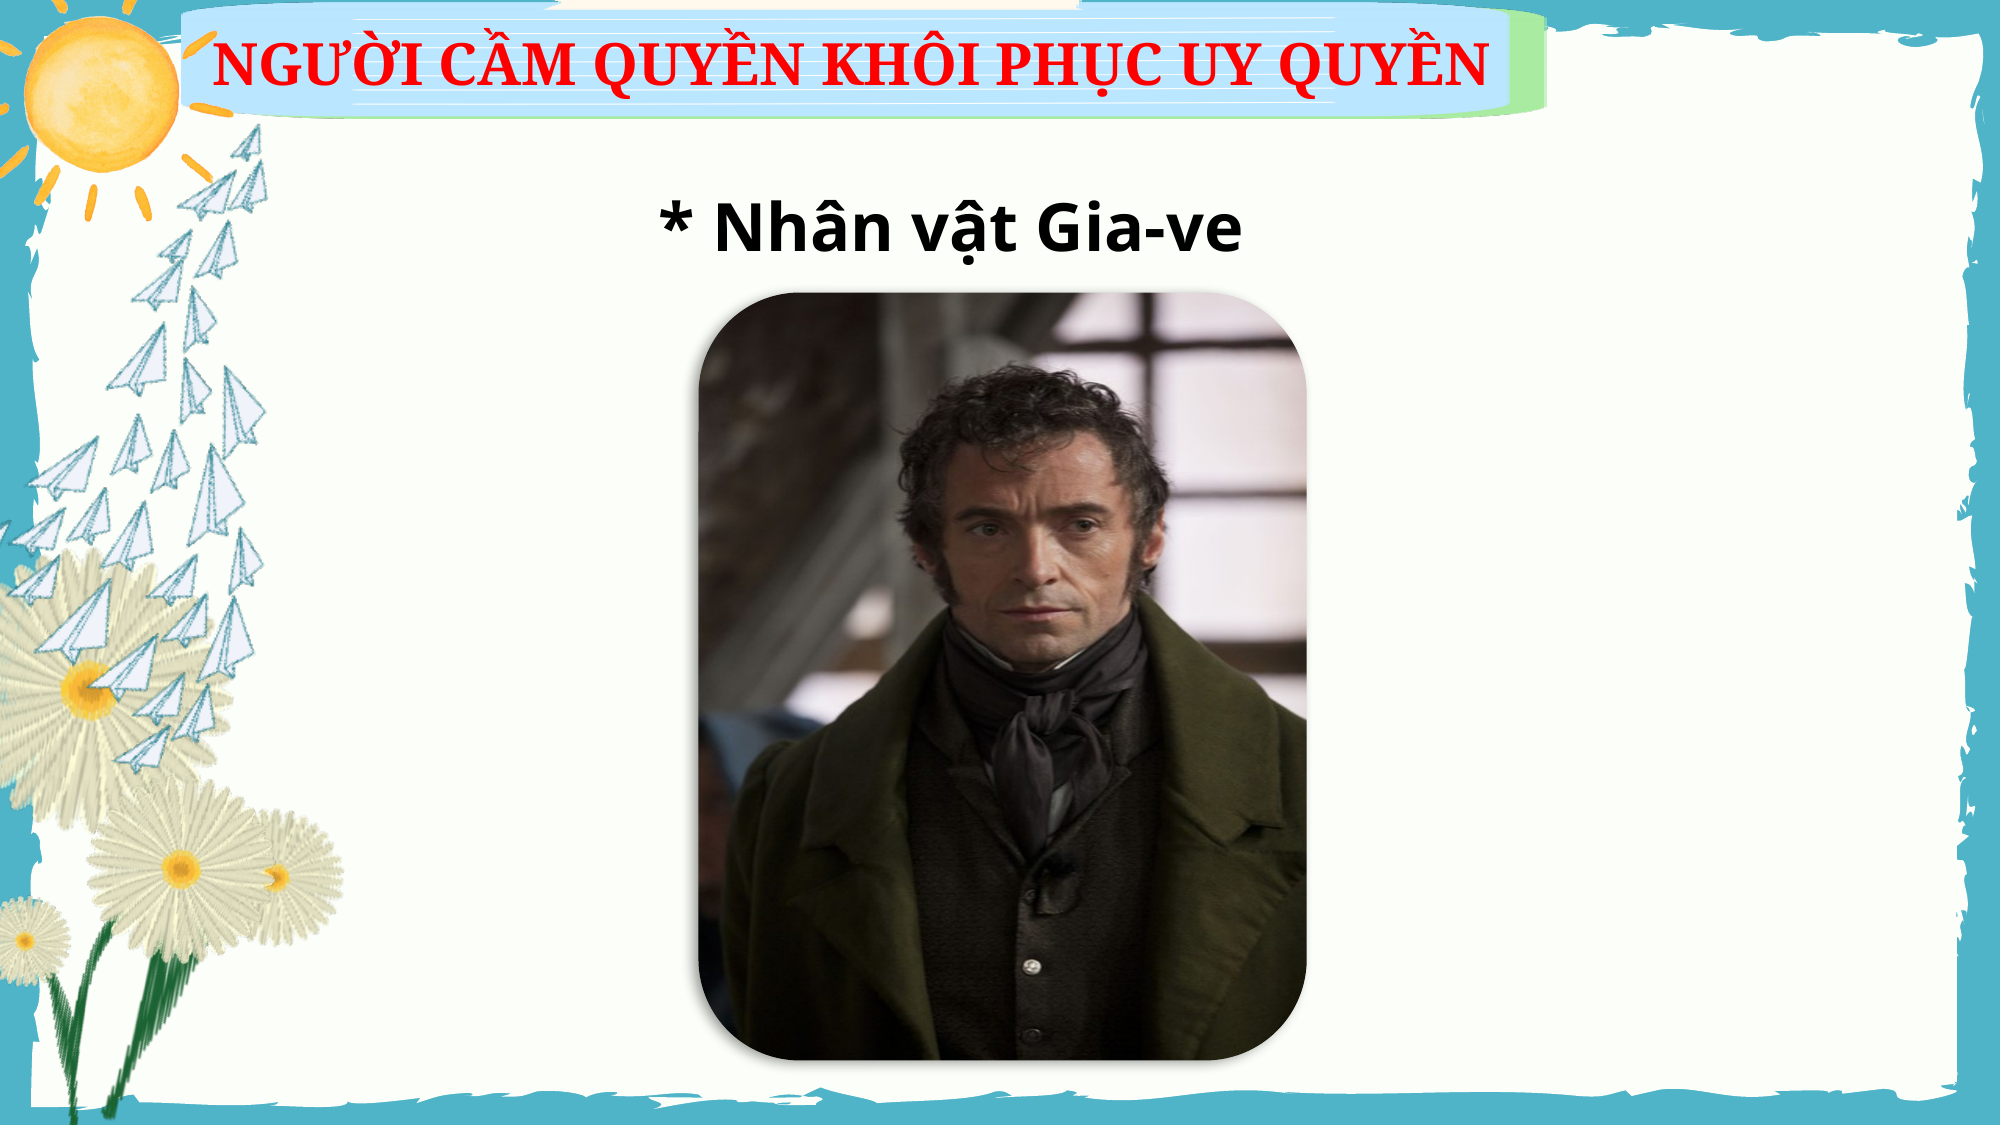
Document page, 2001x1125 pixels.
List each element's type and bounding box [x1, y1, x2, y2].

text_box [471, 22, 1985, 1111]
picture [698, 292, 1307, 1061]
picture [0, 0, 1547, 1125]
